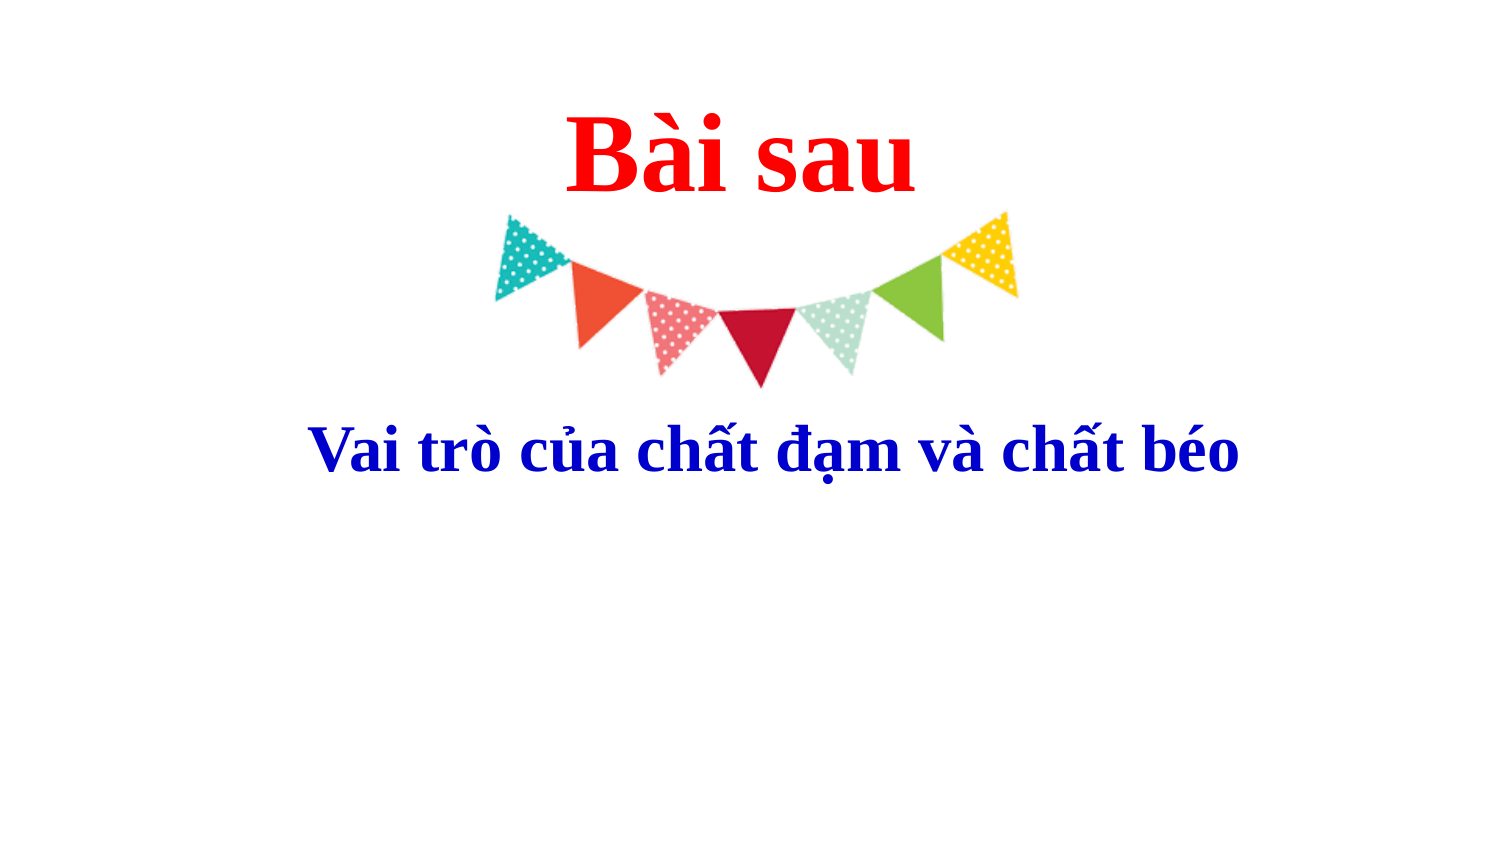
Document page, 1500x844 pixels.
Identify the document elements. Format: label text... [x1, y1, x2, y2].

text_box Bài sau [550, 71, 934, 184]
text_box Vai trò của chất đạm và chất béo [162, 397, 1388, 493]
picture [474, 184, 1039, 404]
